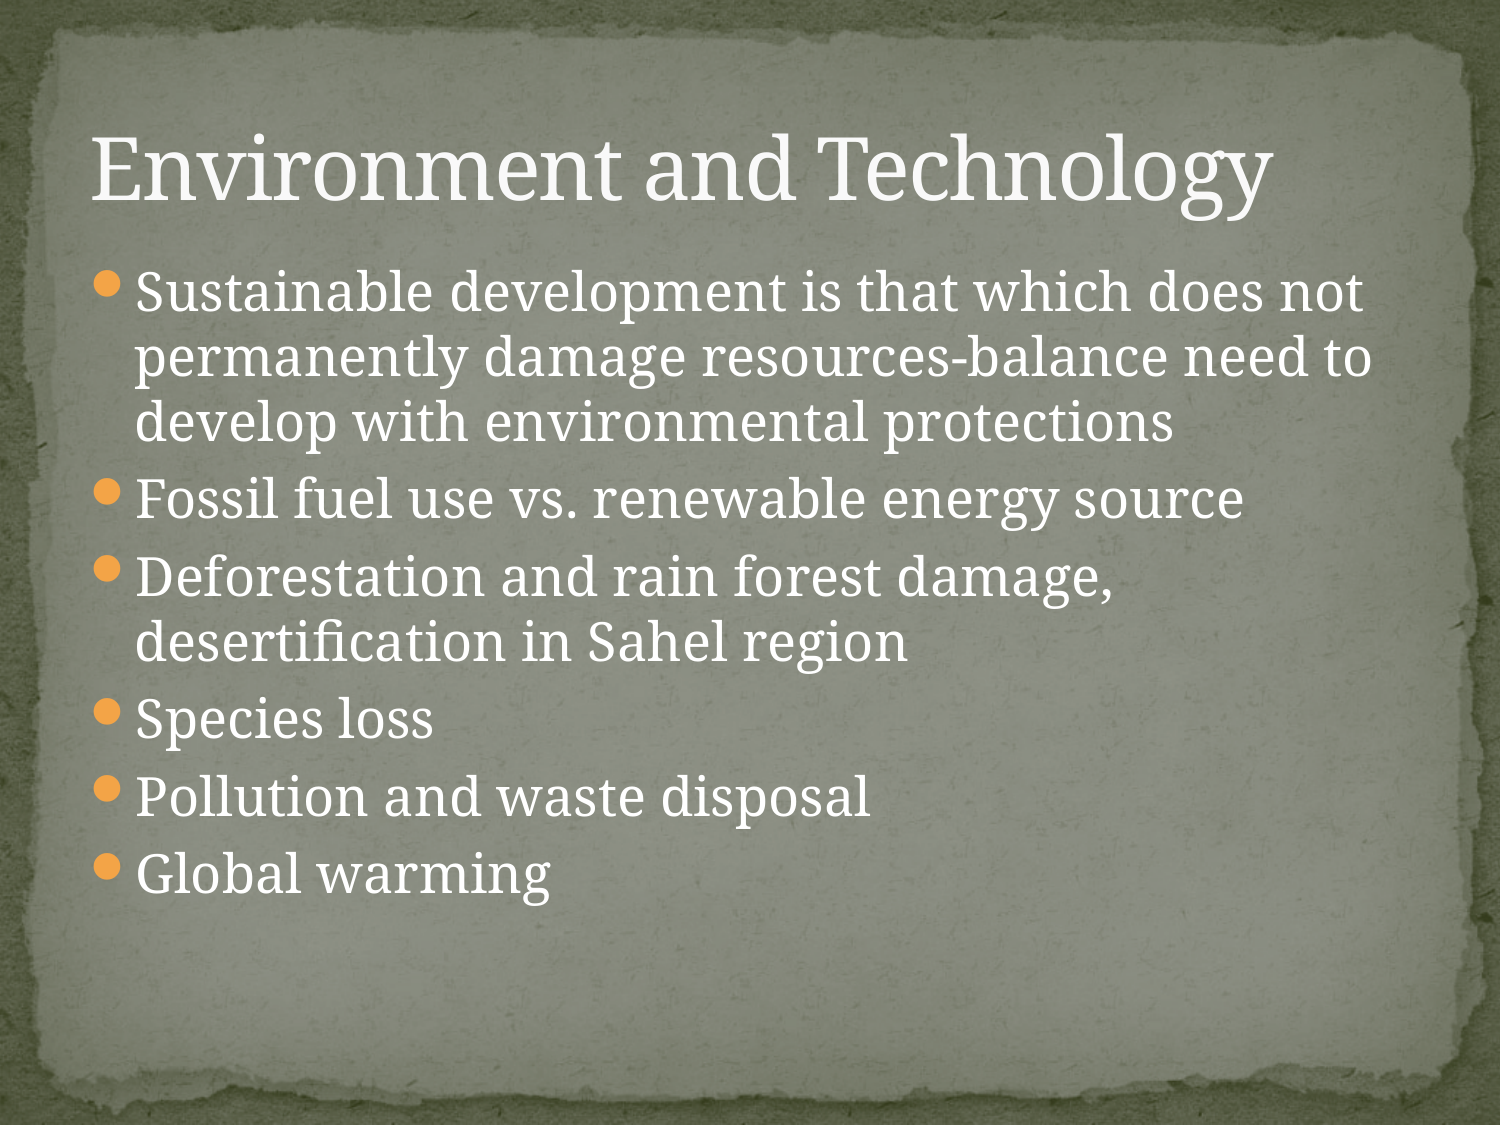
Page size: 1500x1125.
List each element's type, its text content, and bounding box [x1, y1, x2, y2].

list Sustainable development is that which does not permanently damage resources-balance need to develop with environmental protections Fossil fuel use vs. renewable energy source Deforestation and rain forest damage, desertification in Sahel region Species loss Pollution and waste disposal Global warming [75, 249, 1425, 1000]
title Environment and Technology [74, 24, 1425, 225]
